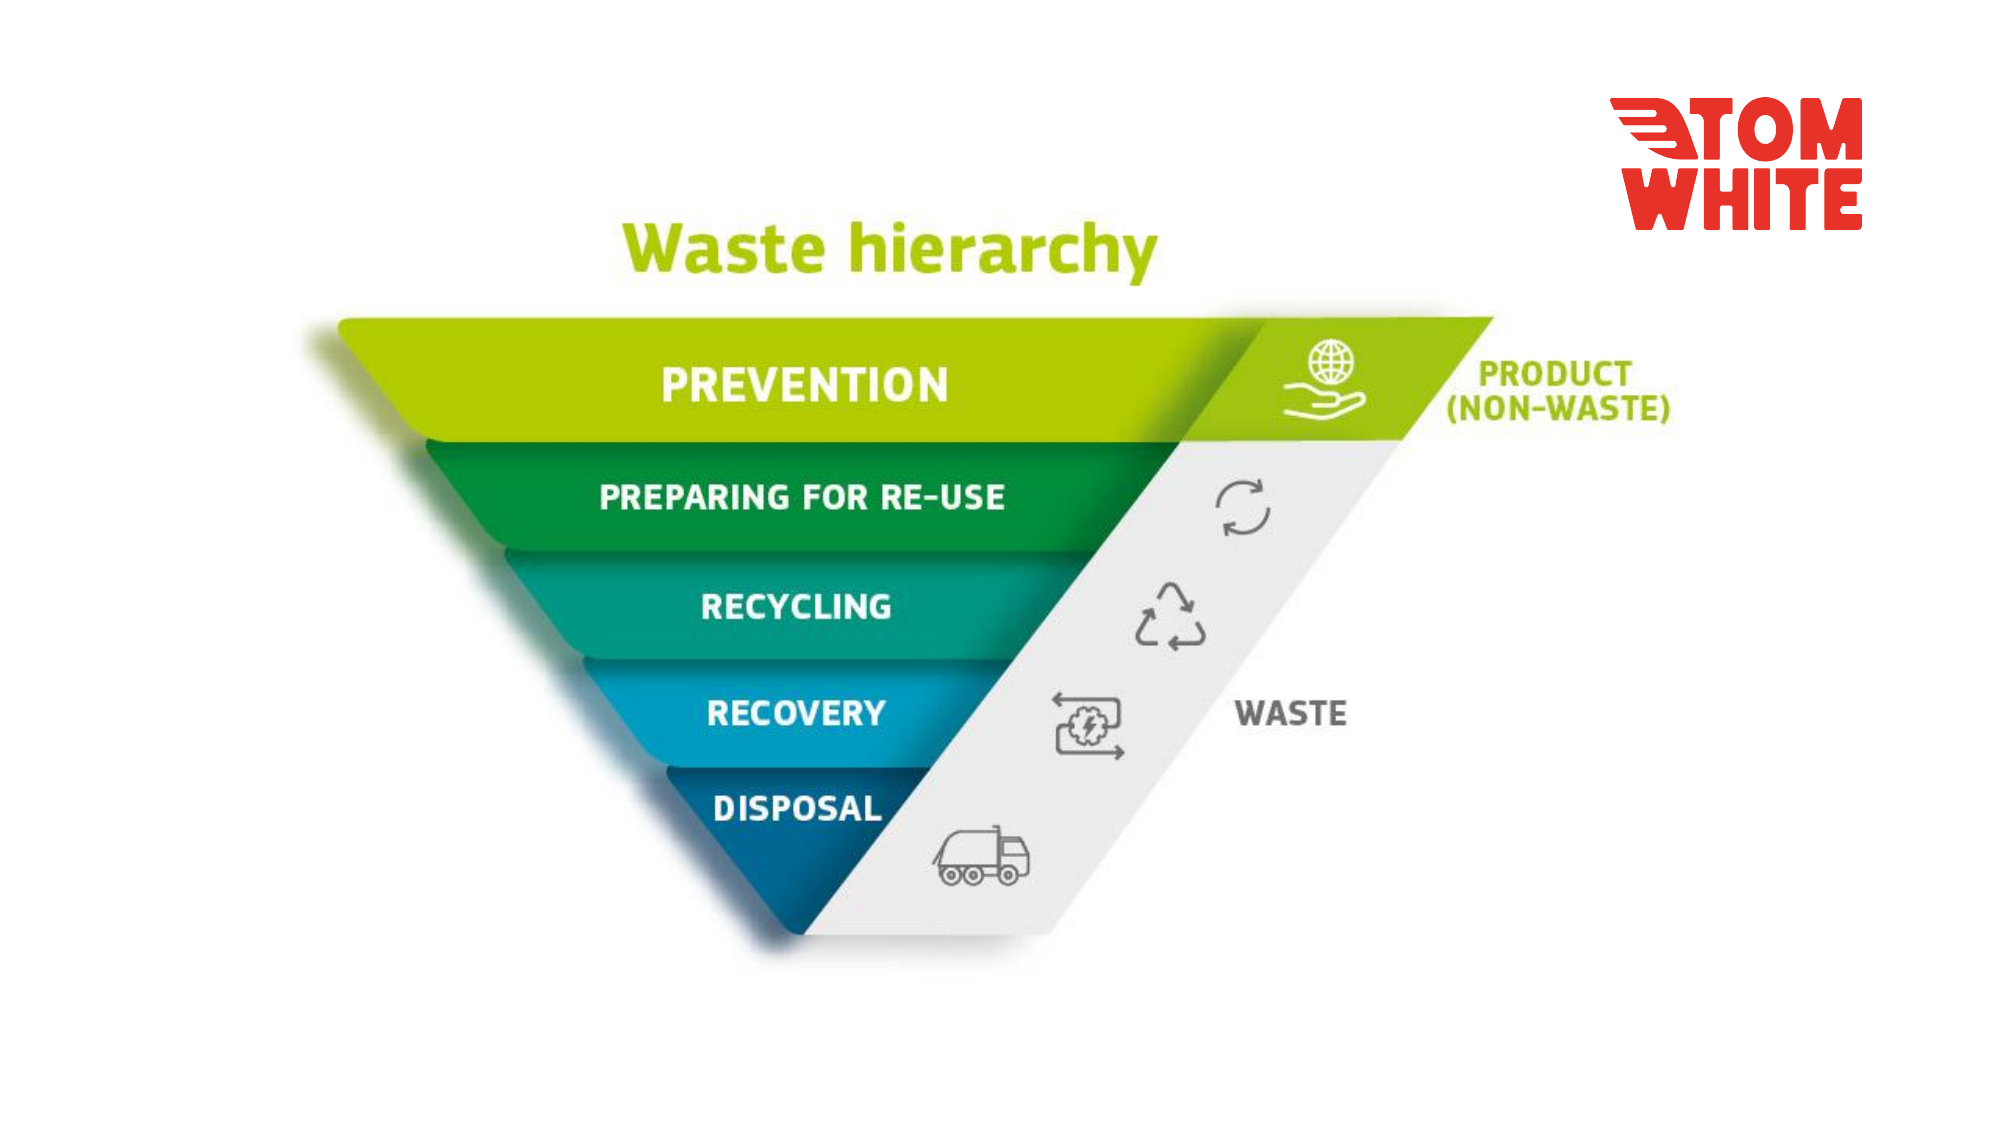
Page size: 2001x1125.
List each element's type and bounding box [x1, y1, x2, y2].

picture [262, 97, 1862, 993]
